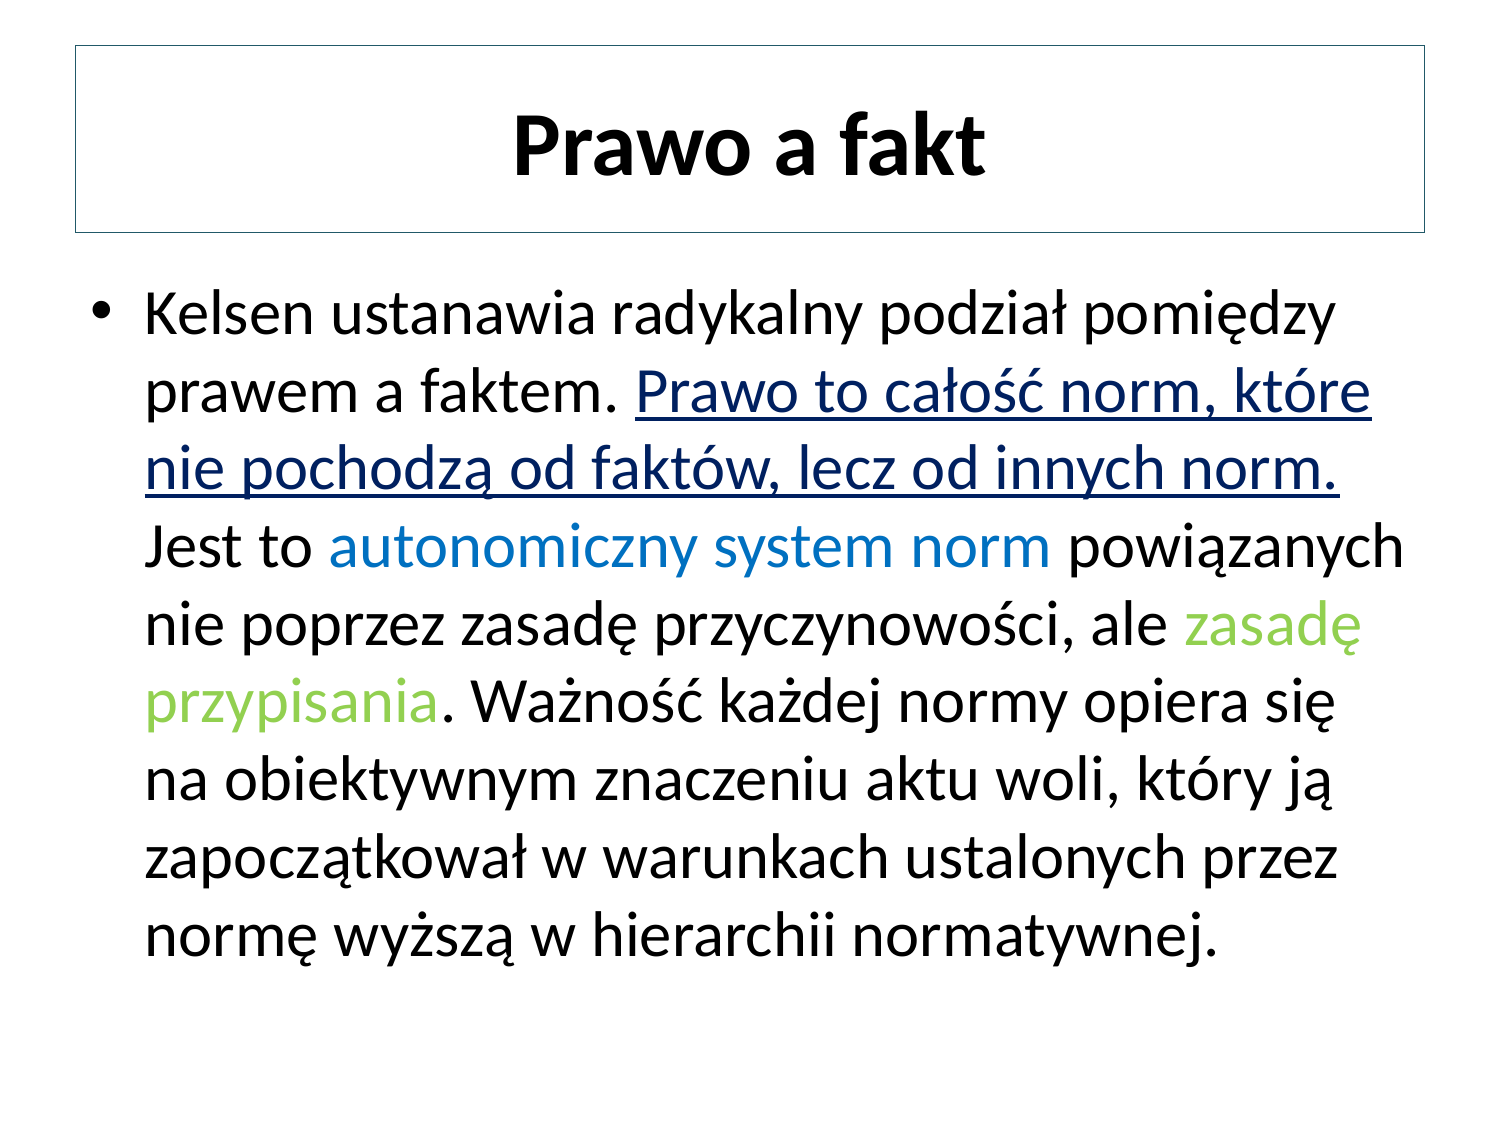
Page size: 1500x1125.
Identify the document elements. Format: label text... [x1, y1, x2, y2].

list Kelsen ustanawia radykalny podział pomiędzy prawem a faktem. Prawo to całość norm, które nie pochodzą od faktów, lecz od innych norm. Jest to autonomiczny system norm powiązanych nie poprzez zasadę przyczynowości, ale zasadę przypisania. Ważność każdej normy opiera się na obiektywnym znaczeniu aktu woli, który ją zapoczątkował w warunkach ustalonych przez normę wyższą w hierarchii normatywnej. [75, 262, 1425, 1005]
title Prawo a fakt [75, 45, 1425, 233]
